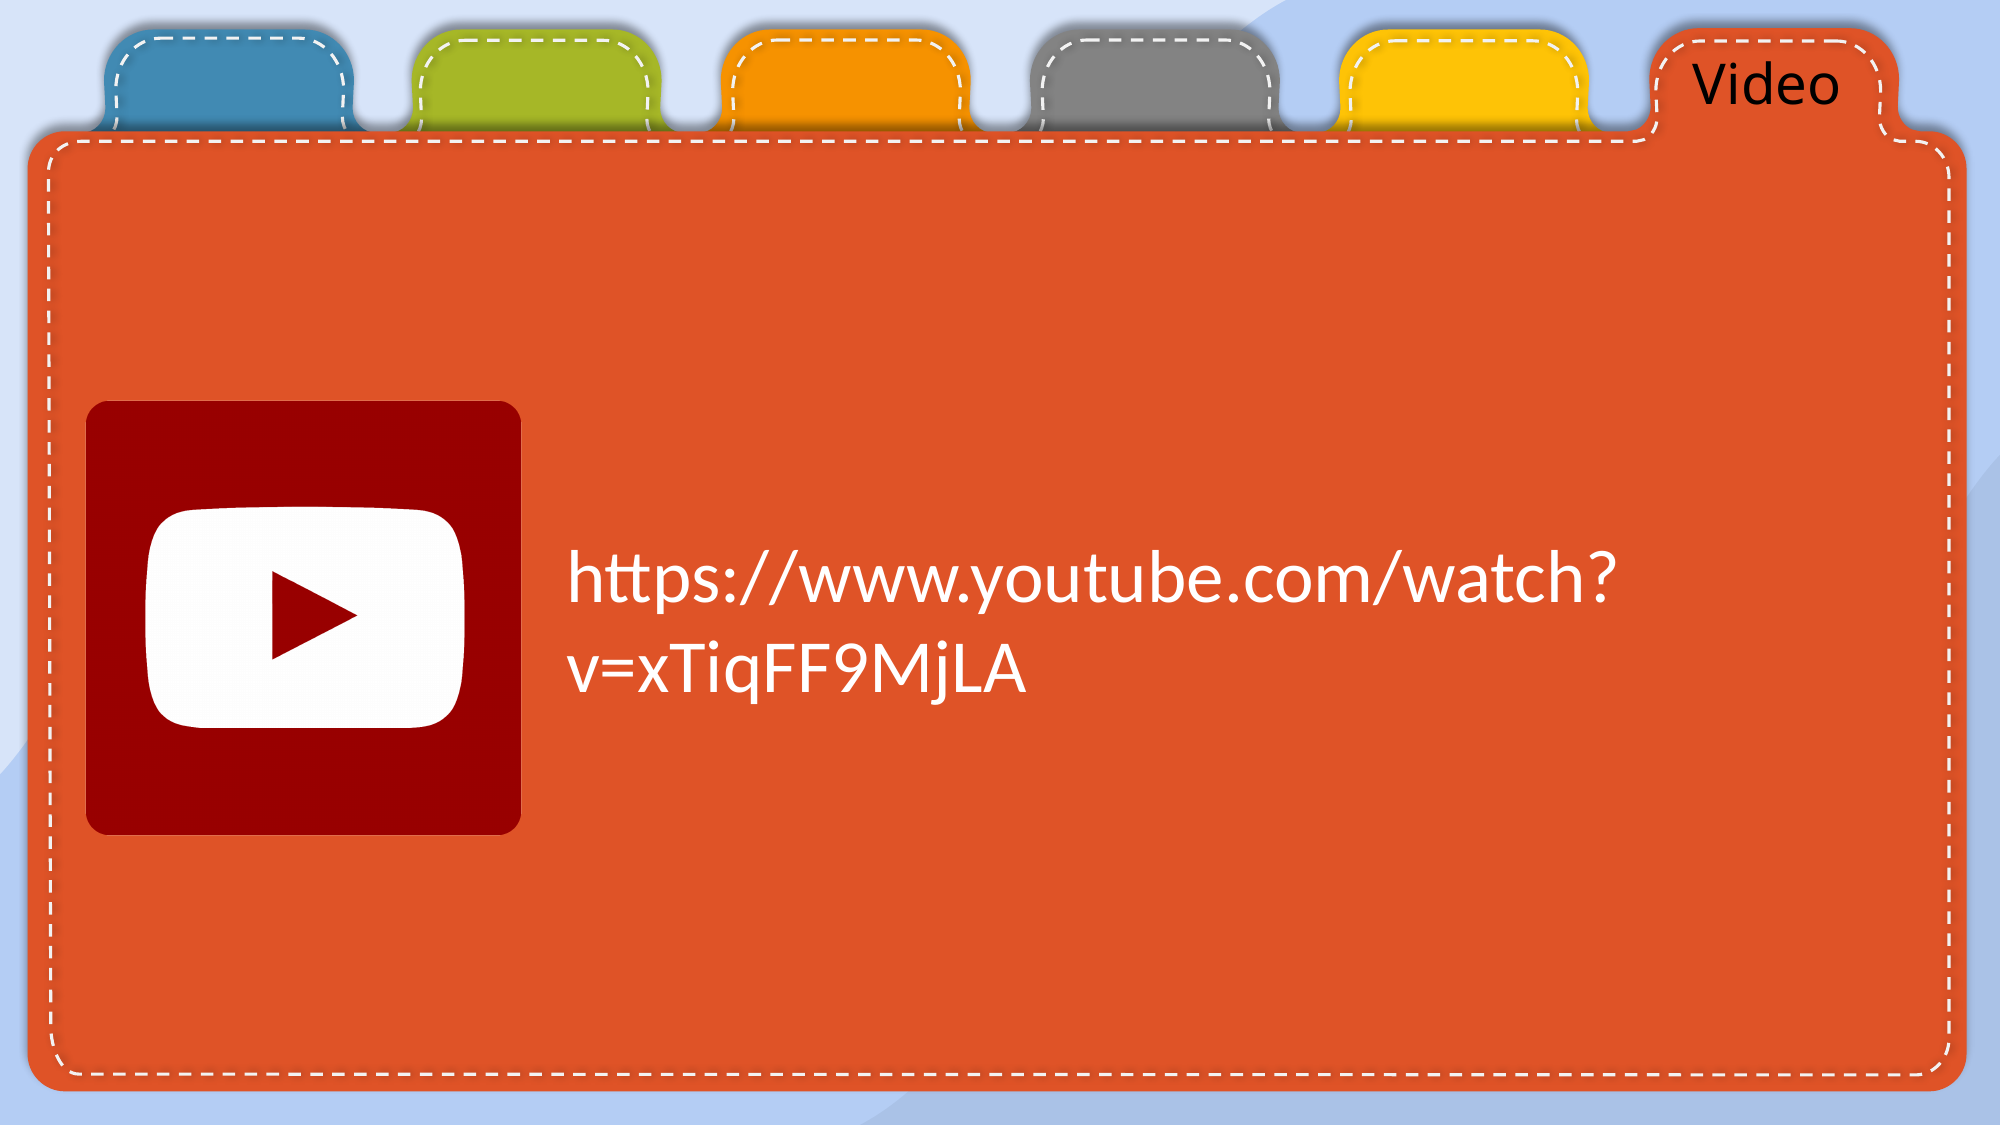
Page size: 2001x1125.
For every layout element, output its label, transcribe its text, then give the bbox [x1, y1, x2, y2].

text_box Video [1666, 44, 1868, 120]
text_box https://www.youtube.com/watch?v=xTiqFF9MjLA [550, 519, 1982, 715]
picture [78, 392, 529, 844]
